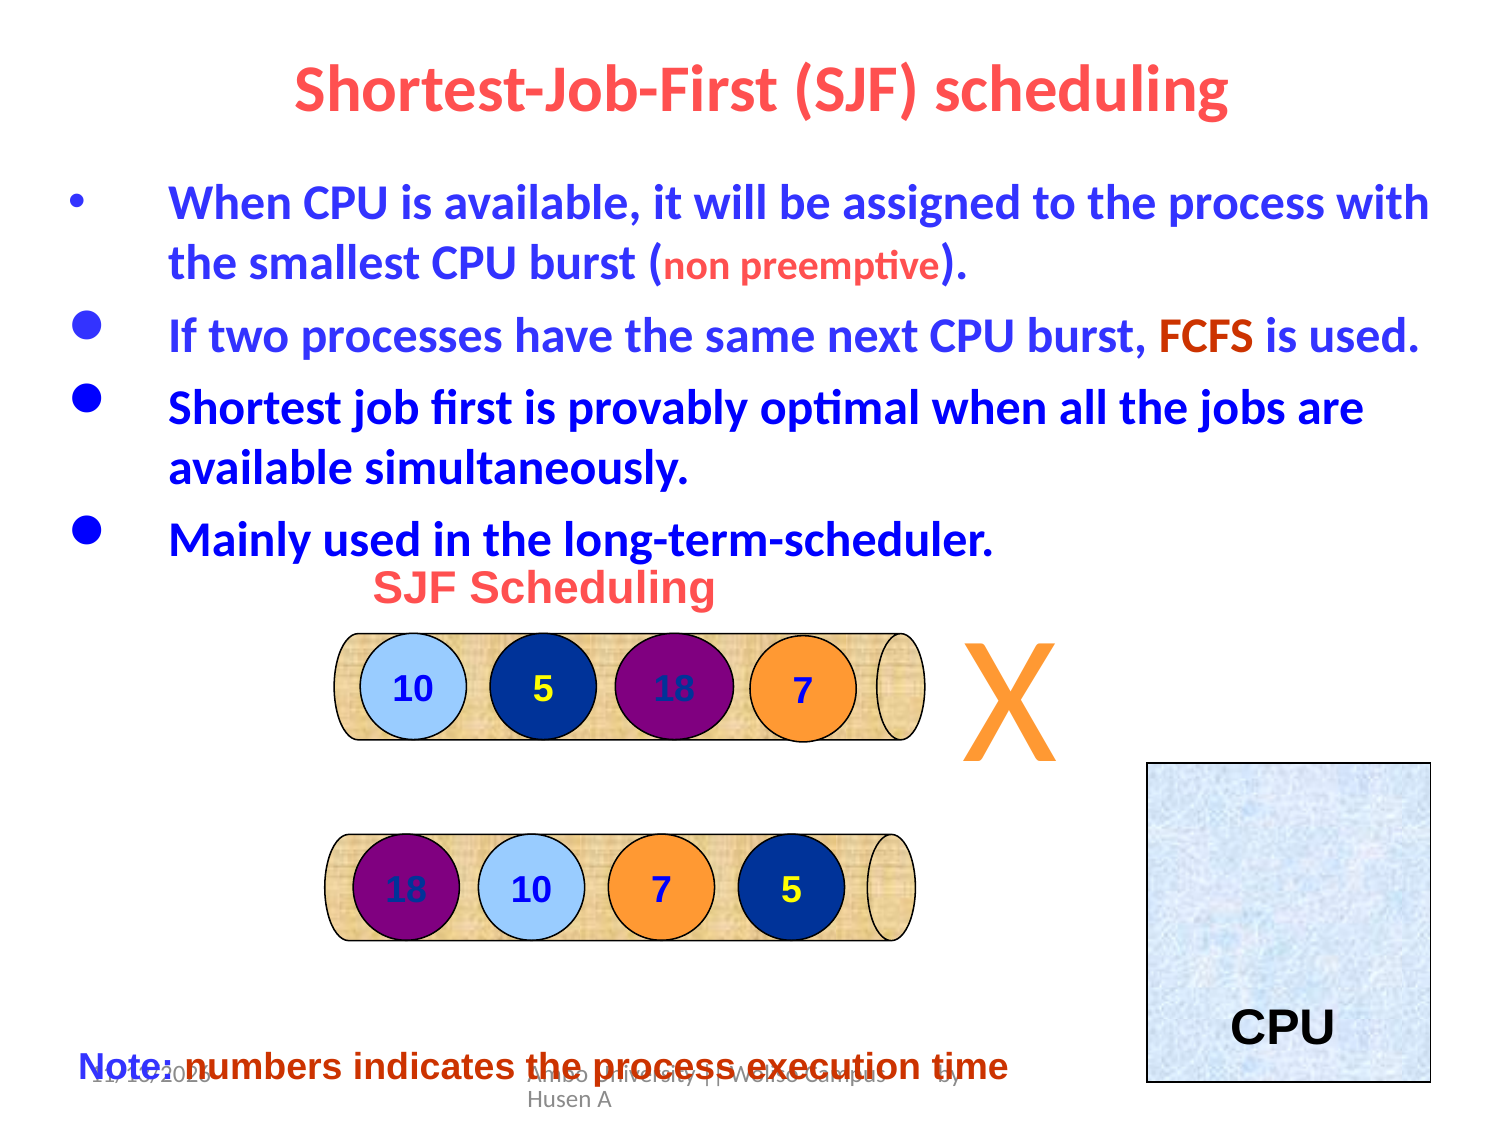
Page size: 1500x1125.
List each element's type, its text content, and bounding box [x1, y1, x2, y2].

text_box [683, 633, 925, 740]
footer Ambo University || Woliso Campus by Husen A [867, 835, 916, 940]
slide_number 23 [1074, 1042, 1425, 1103]
text_box Note: numbers indicates the process execution time [29, 1034, 1069, 1095]
text_box [537, 834, 656, 941]
text_box 10 [478, 834, 585, 941]
text_box CPU [1158, 987, 1407, 1042]
text_box Shortest-Job-First (SJF) scheduling [212, 37, 1313, 133]
table_cell 9 [876, 633, 925, 739]
text_box [1146, 763, 1431, 1083]
text_box 7 [608, 834, 715, 941]
text_box 5 [490, 633, 597, 740]
text_box [324, 834, 401, 941]
text_box [551, 633, 666, 740]
footer Ambo University || Woliso Campus by Husen A [512, 1042, 988, 1103]
text_box 7 [750, 635, 857, 742]
text_box [334, 633, 405, 740]
text_box X [939, 570, 1081, 806]
list When CPU is available, it will be assigned to the process with the smallest CPU burst (non preemptive). If two processes have the same next CPU burst, FCFS is used. Shortest job first is provably optimal when all the jobs are available simultaneously. Mainly used in the long-term-scheduler. [53, 162, 1471, 833]
text_box [421, 633, 535, 740]
text_box 10 [360, 633, 467, 740]
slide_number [75, 1042, 425, 1103]
text_box [797, 834, 916, 941]
text_box [412, 834, 526, 941]
text_box [667, 834, 786, 941]
text_box 18 [353, 834, 460, 941]
text_box 18 [615, 633, 734, 740]
text_box 5 [738, 834, 845, 941]
text_box SJF Scheduling [237, 549, 852, 620]
